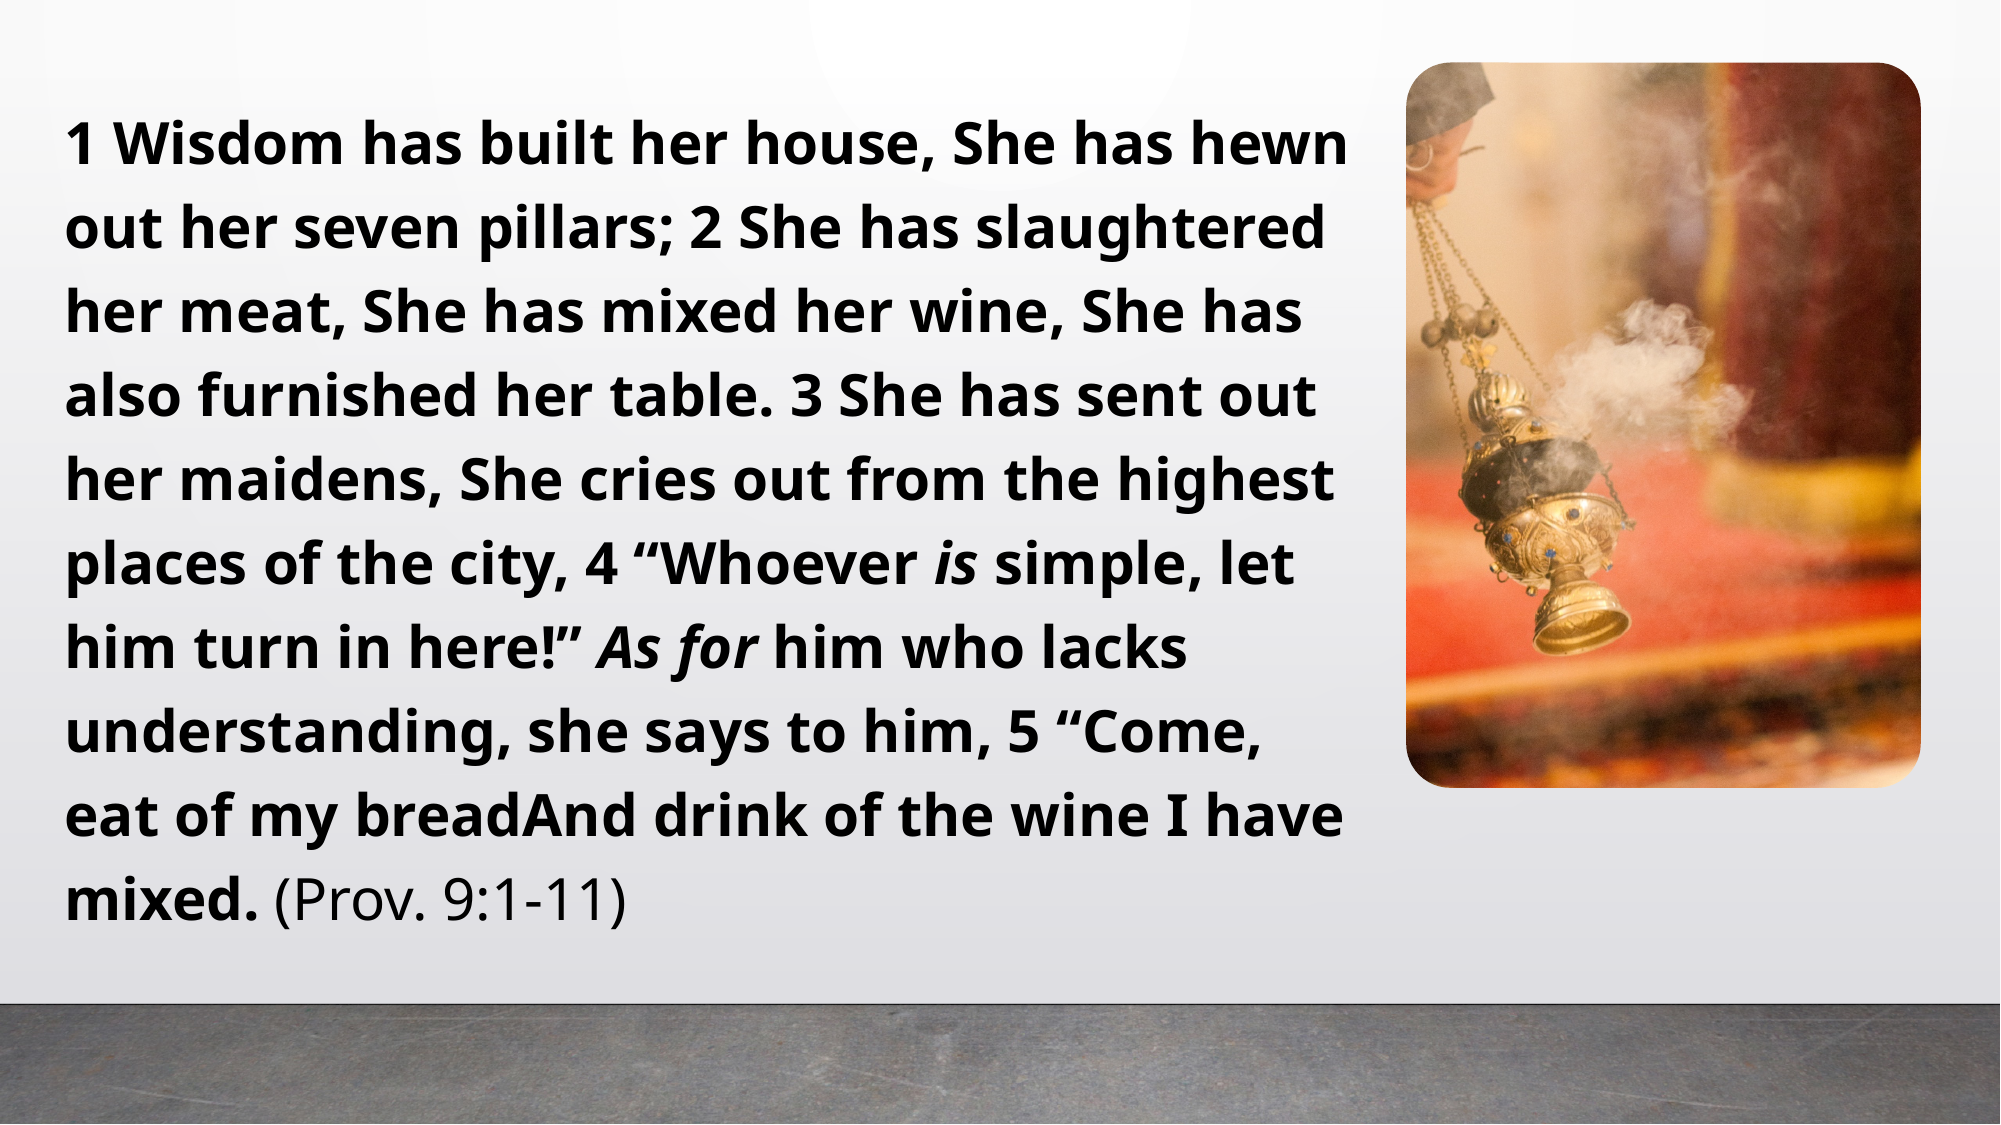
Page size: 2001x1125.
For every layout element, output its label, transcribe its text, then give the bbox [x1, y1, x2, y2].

picture [0, 1004, 2000, 1124]
list 1 Wisdom has built her house, She has hewn out her seven pillars; 2 She has slaughtered her meat, She has mixed her wine, She has also furnished her table. 3 She has sent out her maidens, She cries out from the highest places of the city, 4 “Whoever is simple, let him turn in here!” As for him who lacks understanding, she says to him, 5 “Come, eat of my breadAnd drink of the wine I have mixed. (Prov. 9:1-11) [49, 84, 1385, 932]
picture [1405, 62, 1921, 789]
